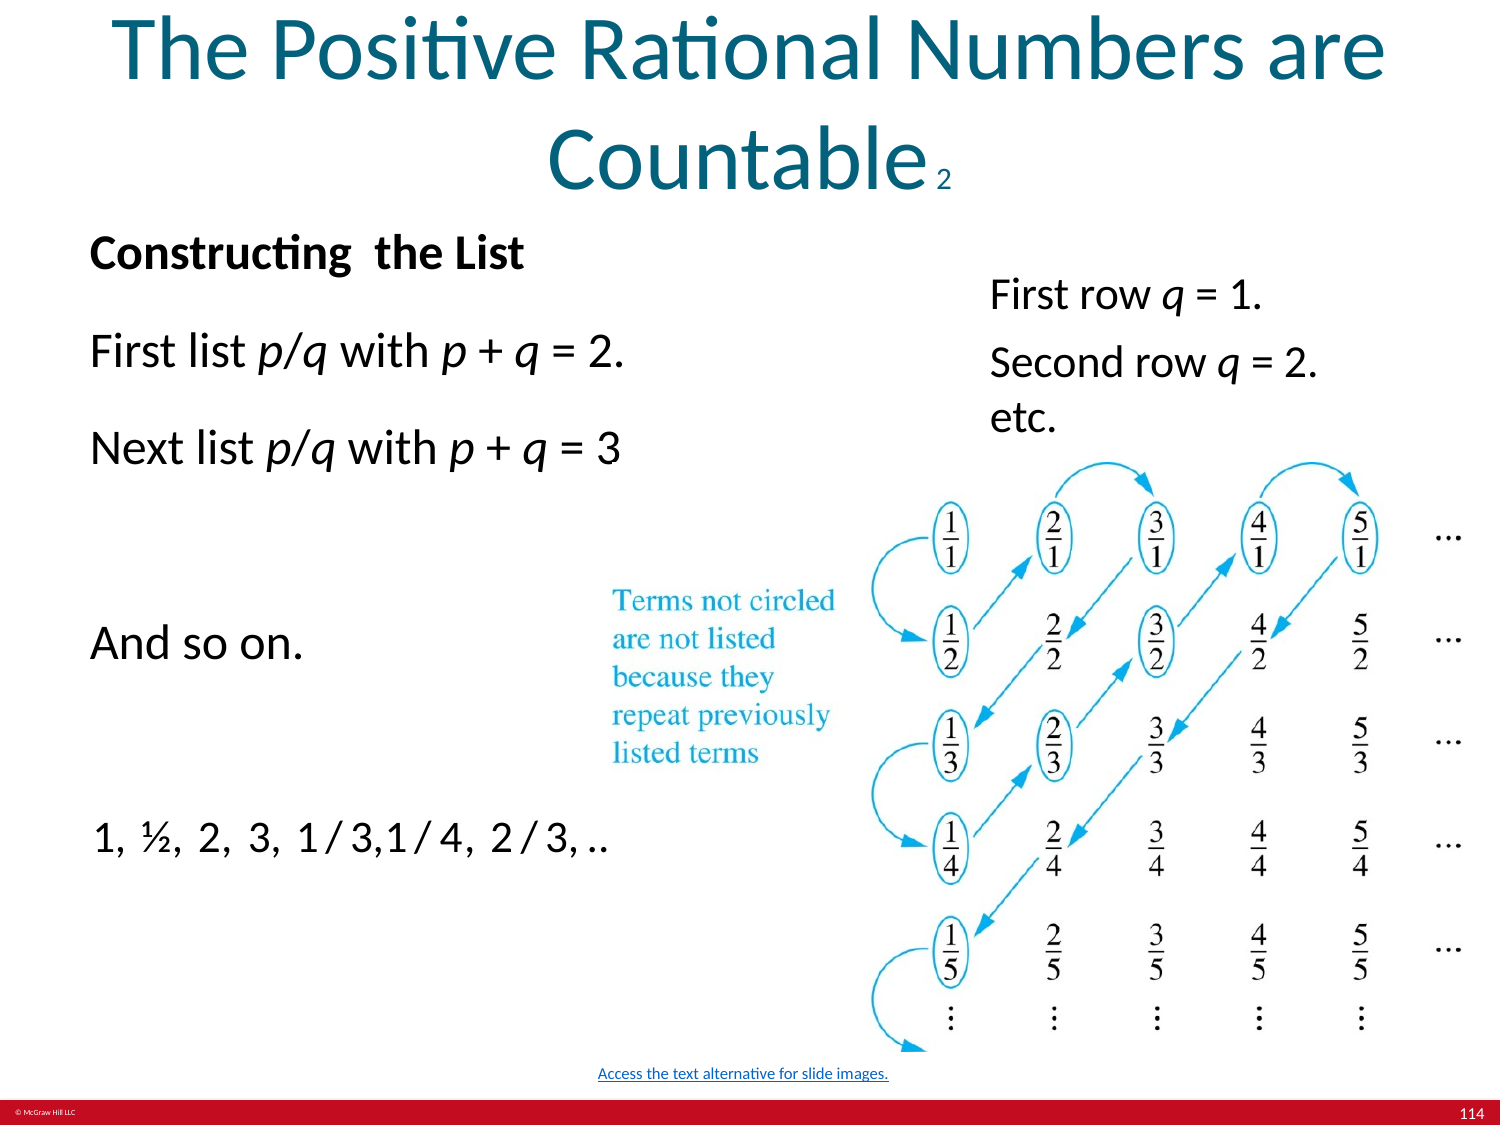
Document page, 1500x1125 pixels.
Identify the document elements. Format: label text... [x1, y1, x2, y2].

title The Positive Rational Numbers are Countable 2 [0, 0, 1500, 195]
list Access the text alternative for slide images. [562, 1057, 925, 1088]
list Constructing the List First list p/q with p + q = 2. Next list p/q with p + q = 3 And so on. [75, 212, 650, 888]
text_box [87, 810, 607, 876]
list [612, 462, 1463, 1053]
text_box 114 [1424, 1099, 1500, 1125]
list First row q = 1. Second row q = 2. etc. [975, 256, 1400, 450]
